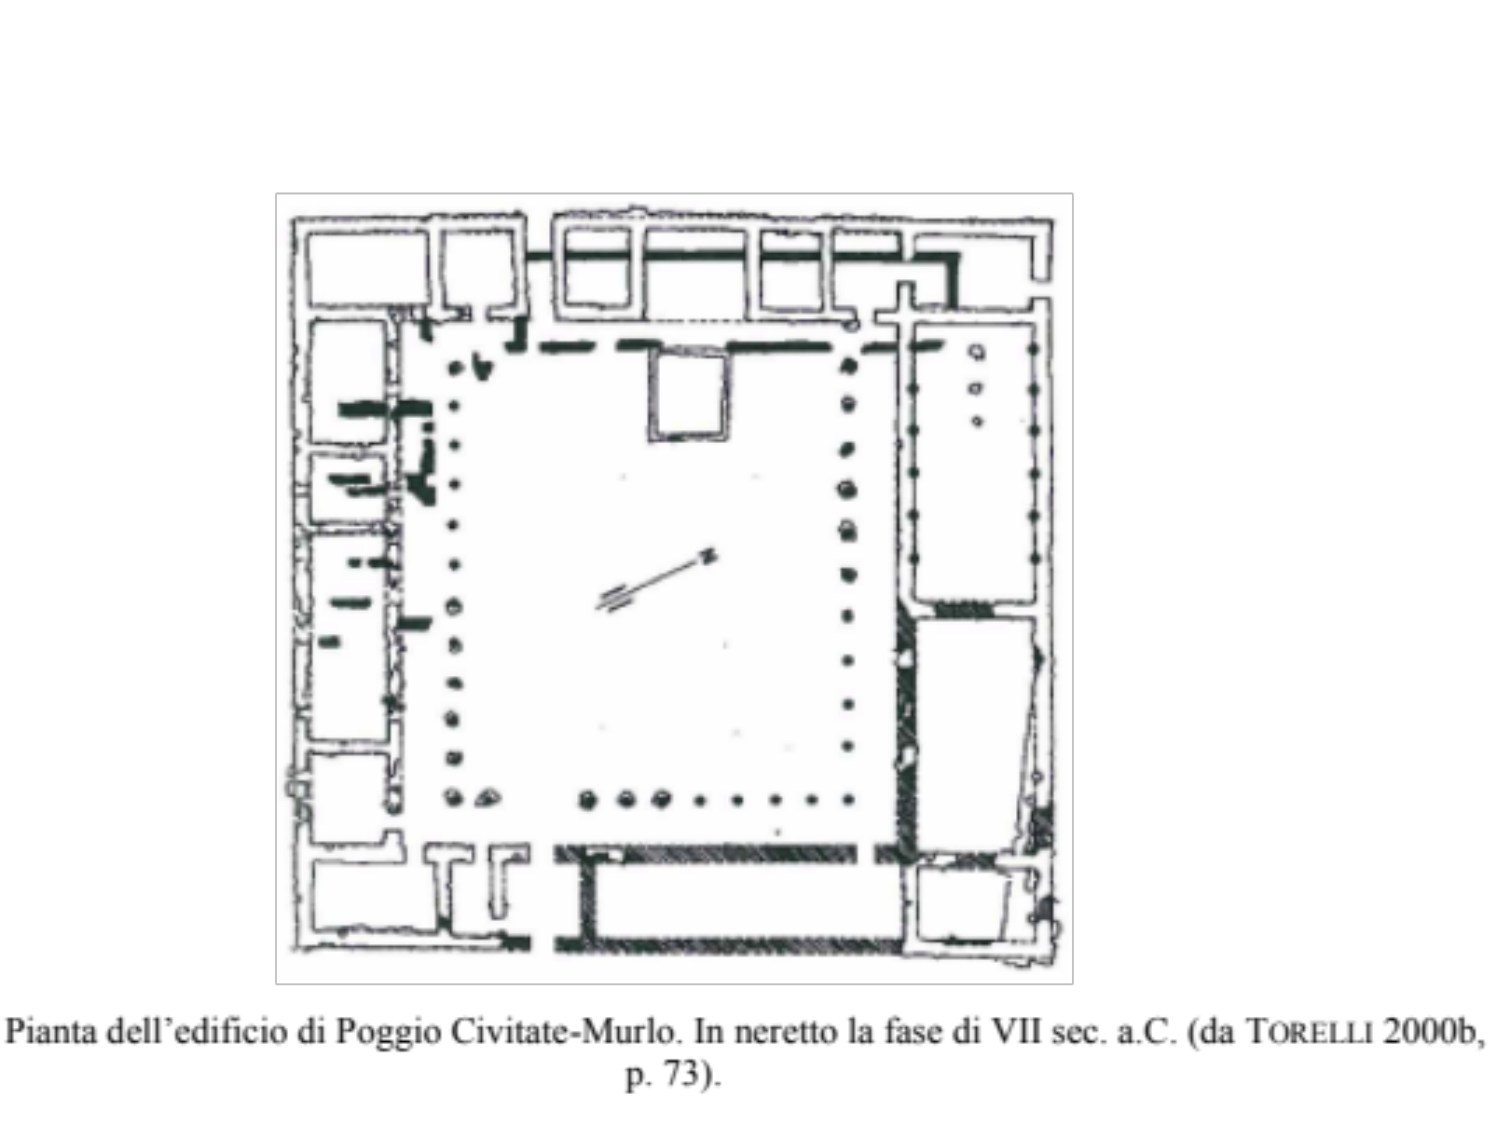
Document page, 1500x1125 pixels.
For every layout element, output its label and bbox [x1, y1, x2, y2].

picture [0, 172, 1500, 1095]
